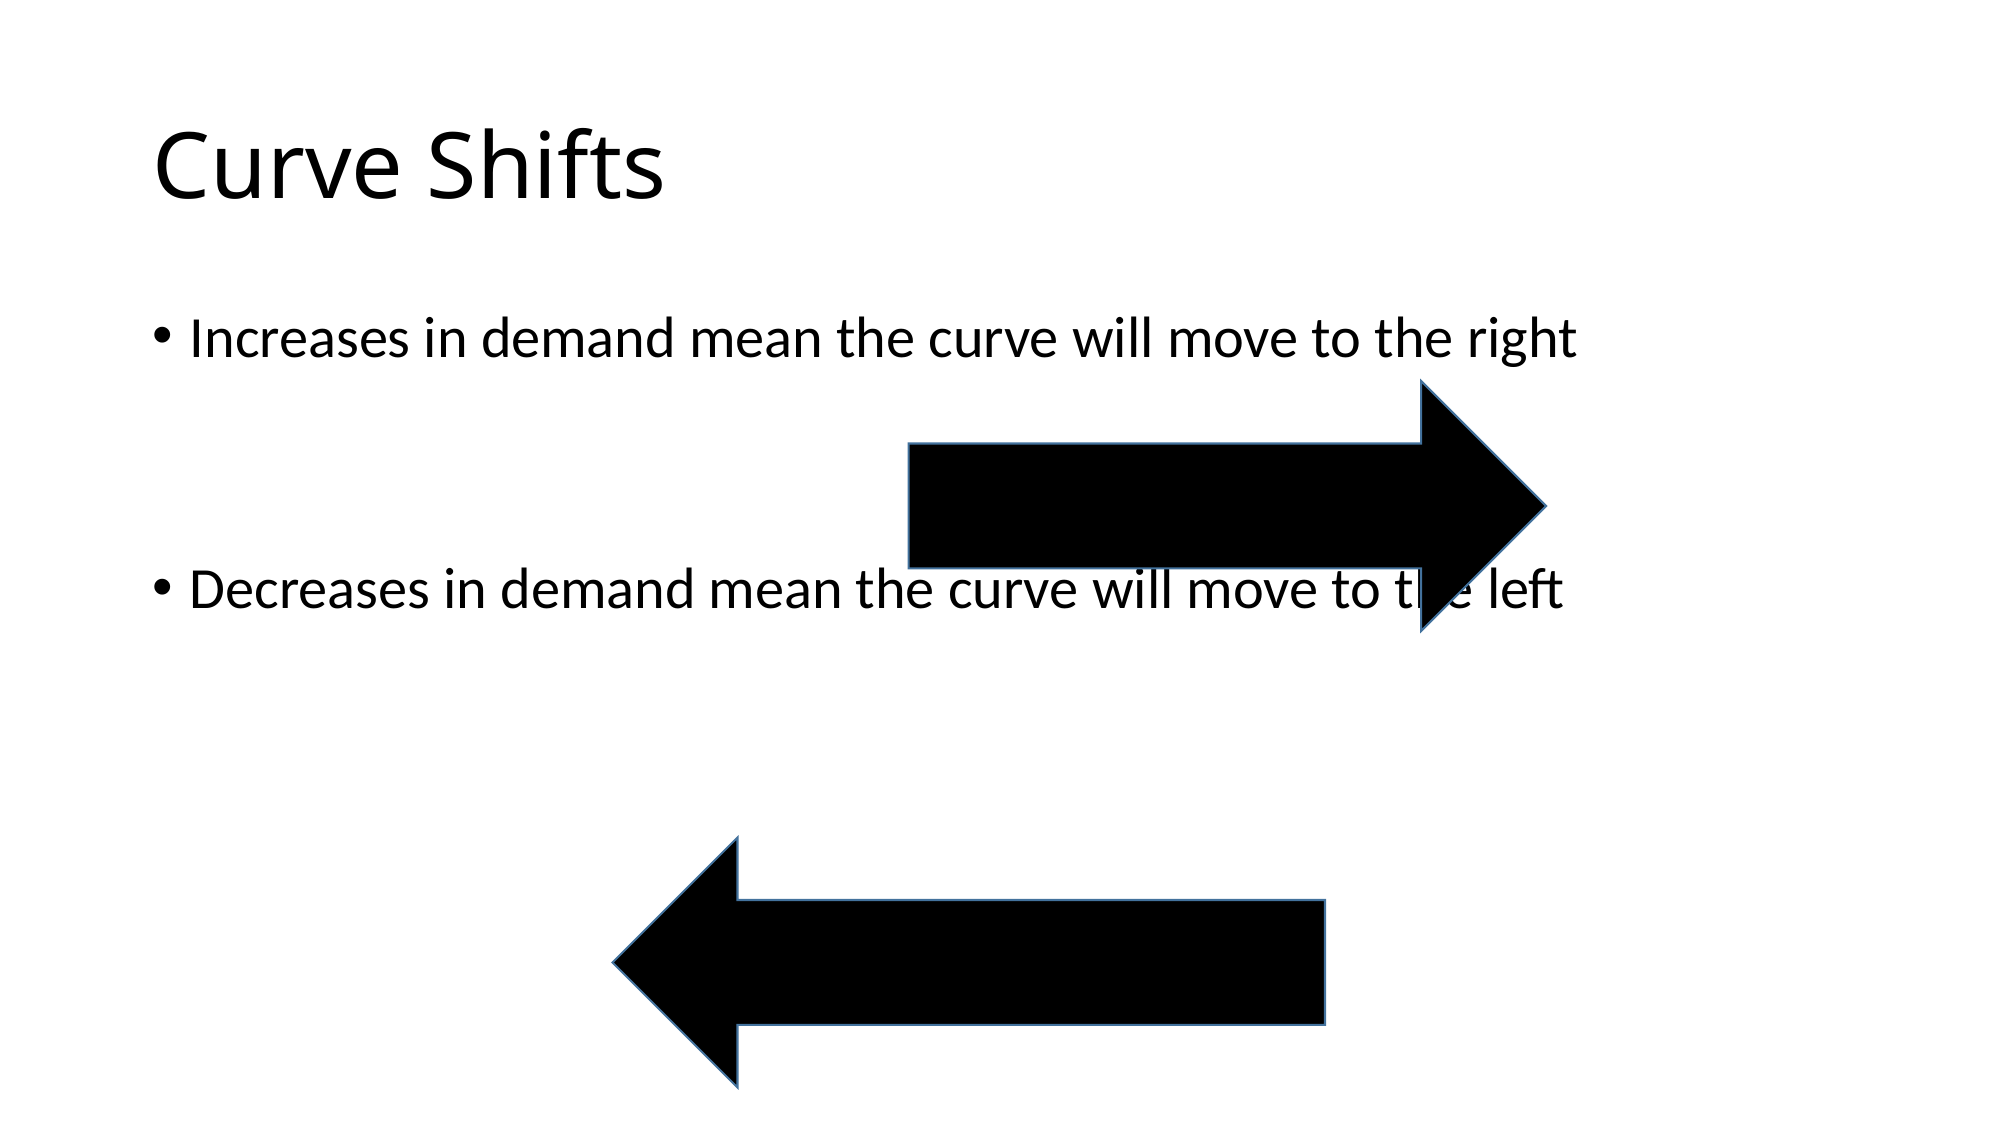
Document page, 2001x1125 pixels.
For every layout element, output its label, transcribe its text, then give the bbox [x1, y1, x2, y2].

text_box [611, 835, 1327, 1090]
text_box [907, 378, 1548, 634]
title Curve Shifts [137, 59, 1863, 278]
list Increases in demand mean the curve will move to the right Decreases in demand mean the curve will move to the left [137, 299, 1863, 1014]
